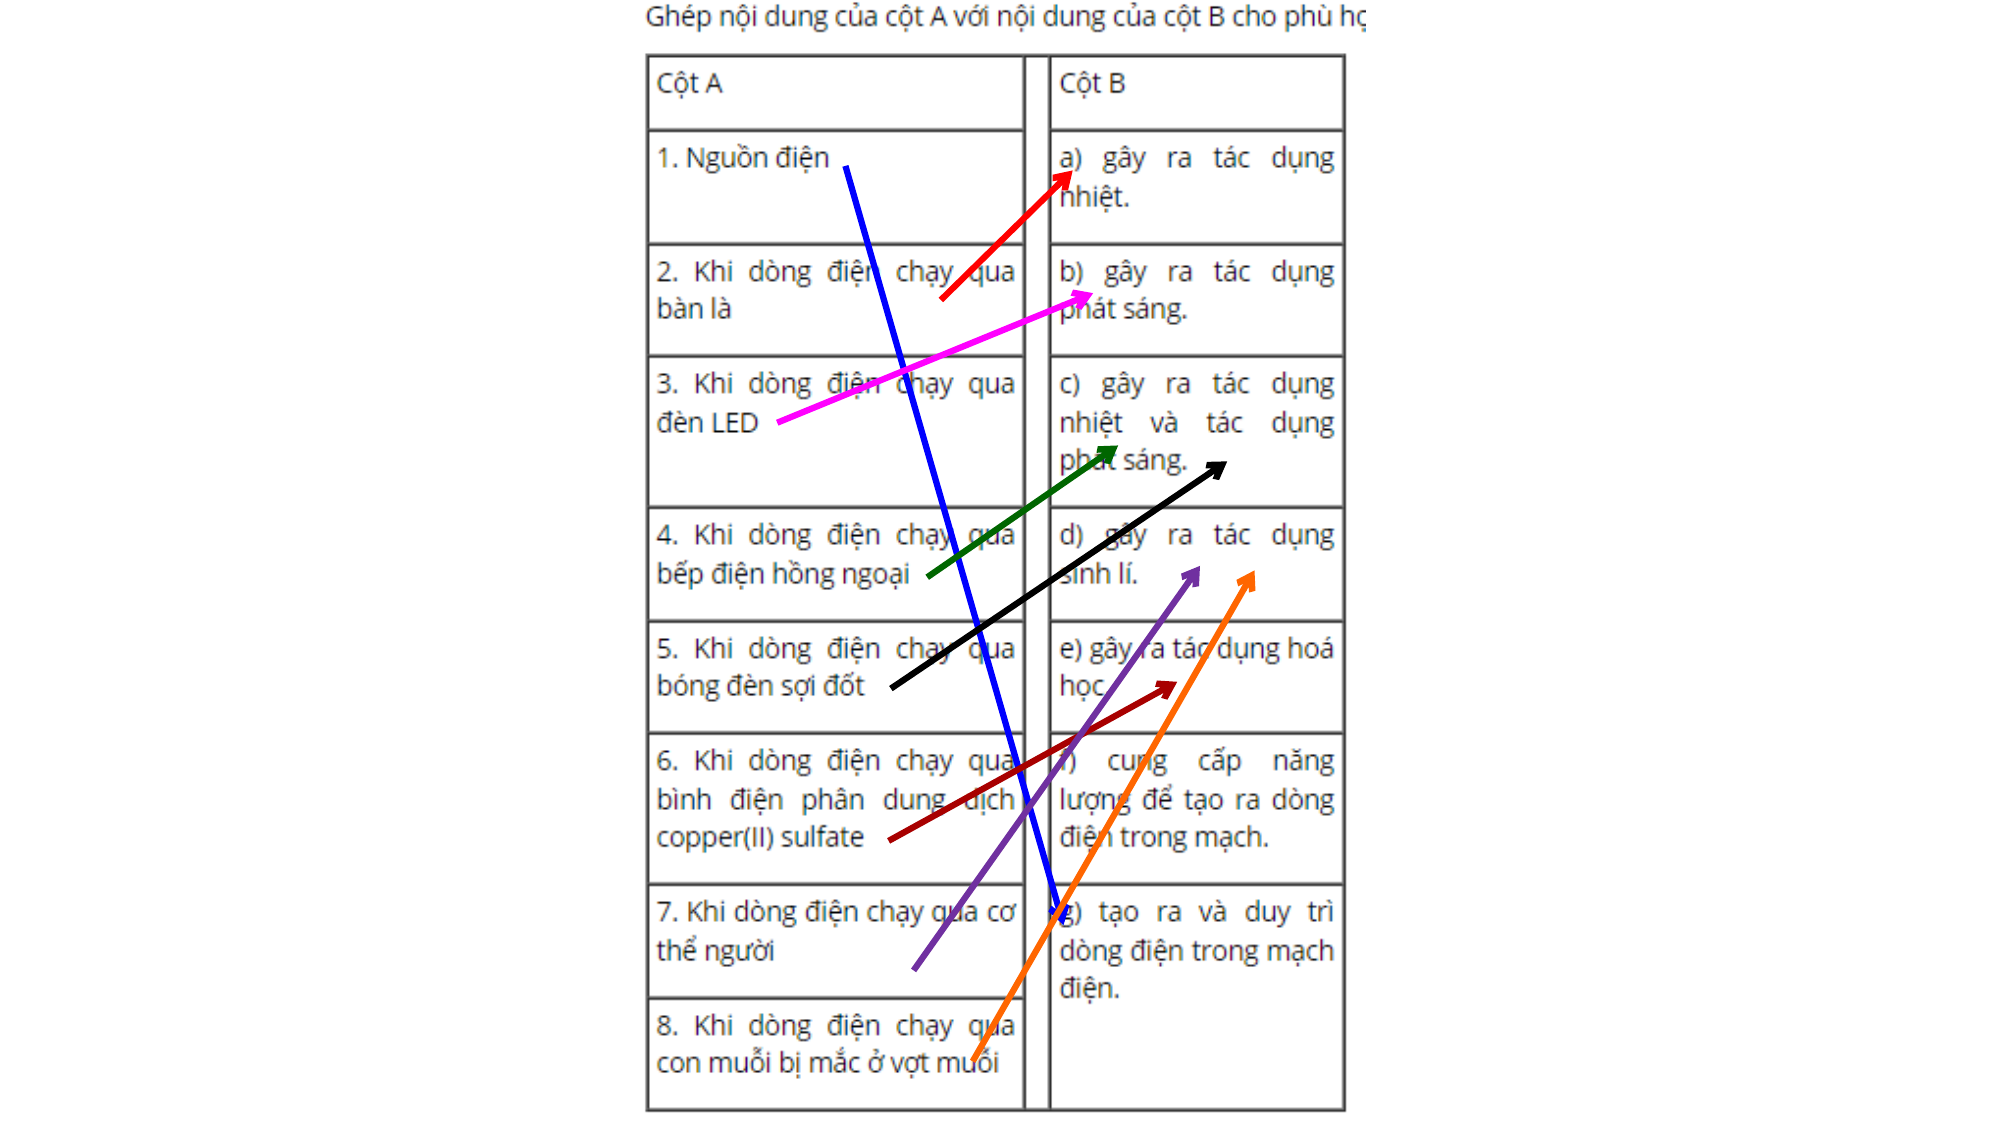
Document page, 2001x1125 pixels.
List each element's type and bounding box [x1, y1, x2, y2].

text_box [940, 170, 1073, 293]
text_box [777, 293, 1094, 423]
text_box [890, 461, 1228, 624]
text_box [854, 624, 1259, 912]
text_box [868, 674, 1360, 957]
text_box [574, 436, 1335, 655]
text_box [927, 445, 1119, 461]
picture [640, 0, 1366, 1125]
